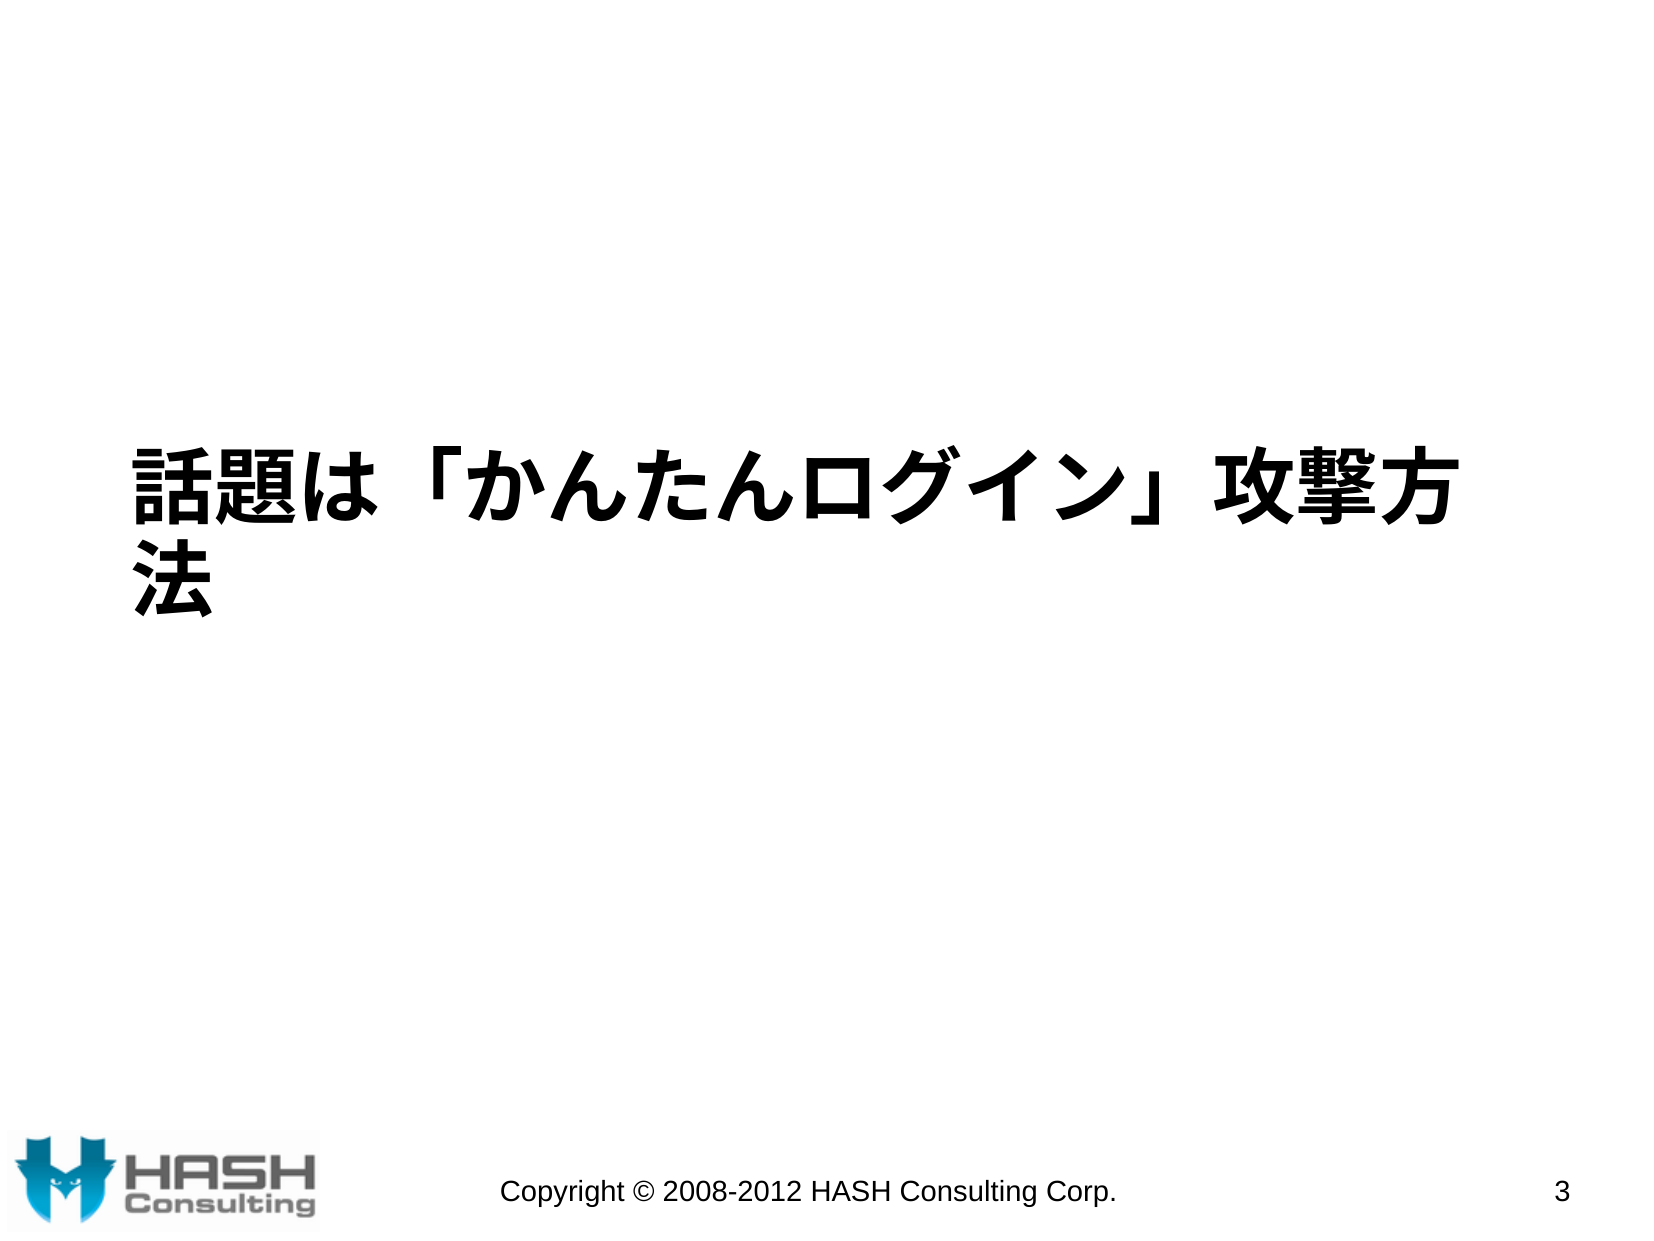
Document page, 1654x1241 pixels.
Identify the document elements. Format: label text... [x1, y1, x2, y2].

slide_number 3 [1185, 1174, 1571, 1223]
picture [7, 1130, 320, 1232]
title 話題は「かんたんログイン」攻撃方法 [130, 412, 1537, 660]
footer Copyright © 2008-2012 HASH Consulting Corp. [472, 1174, 1147, 1223]
